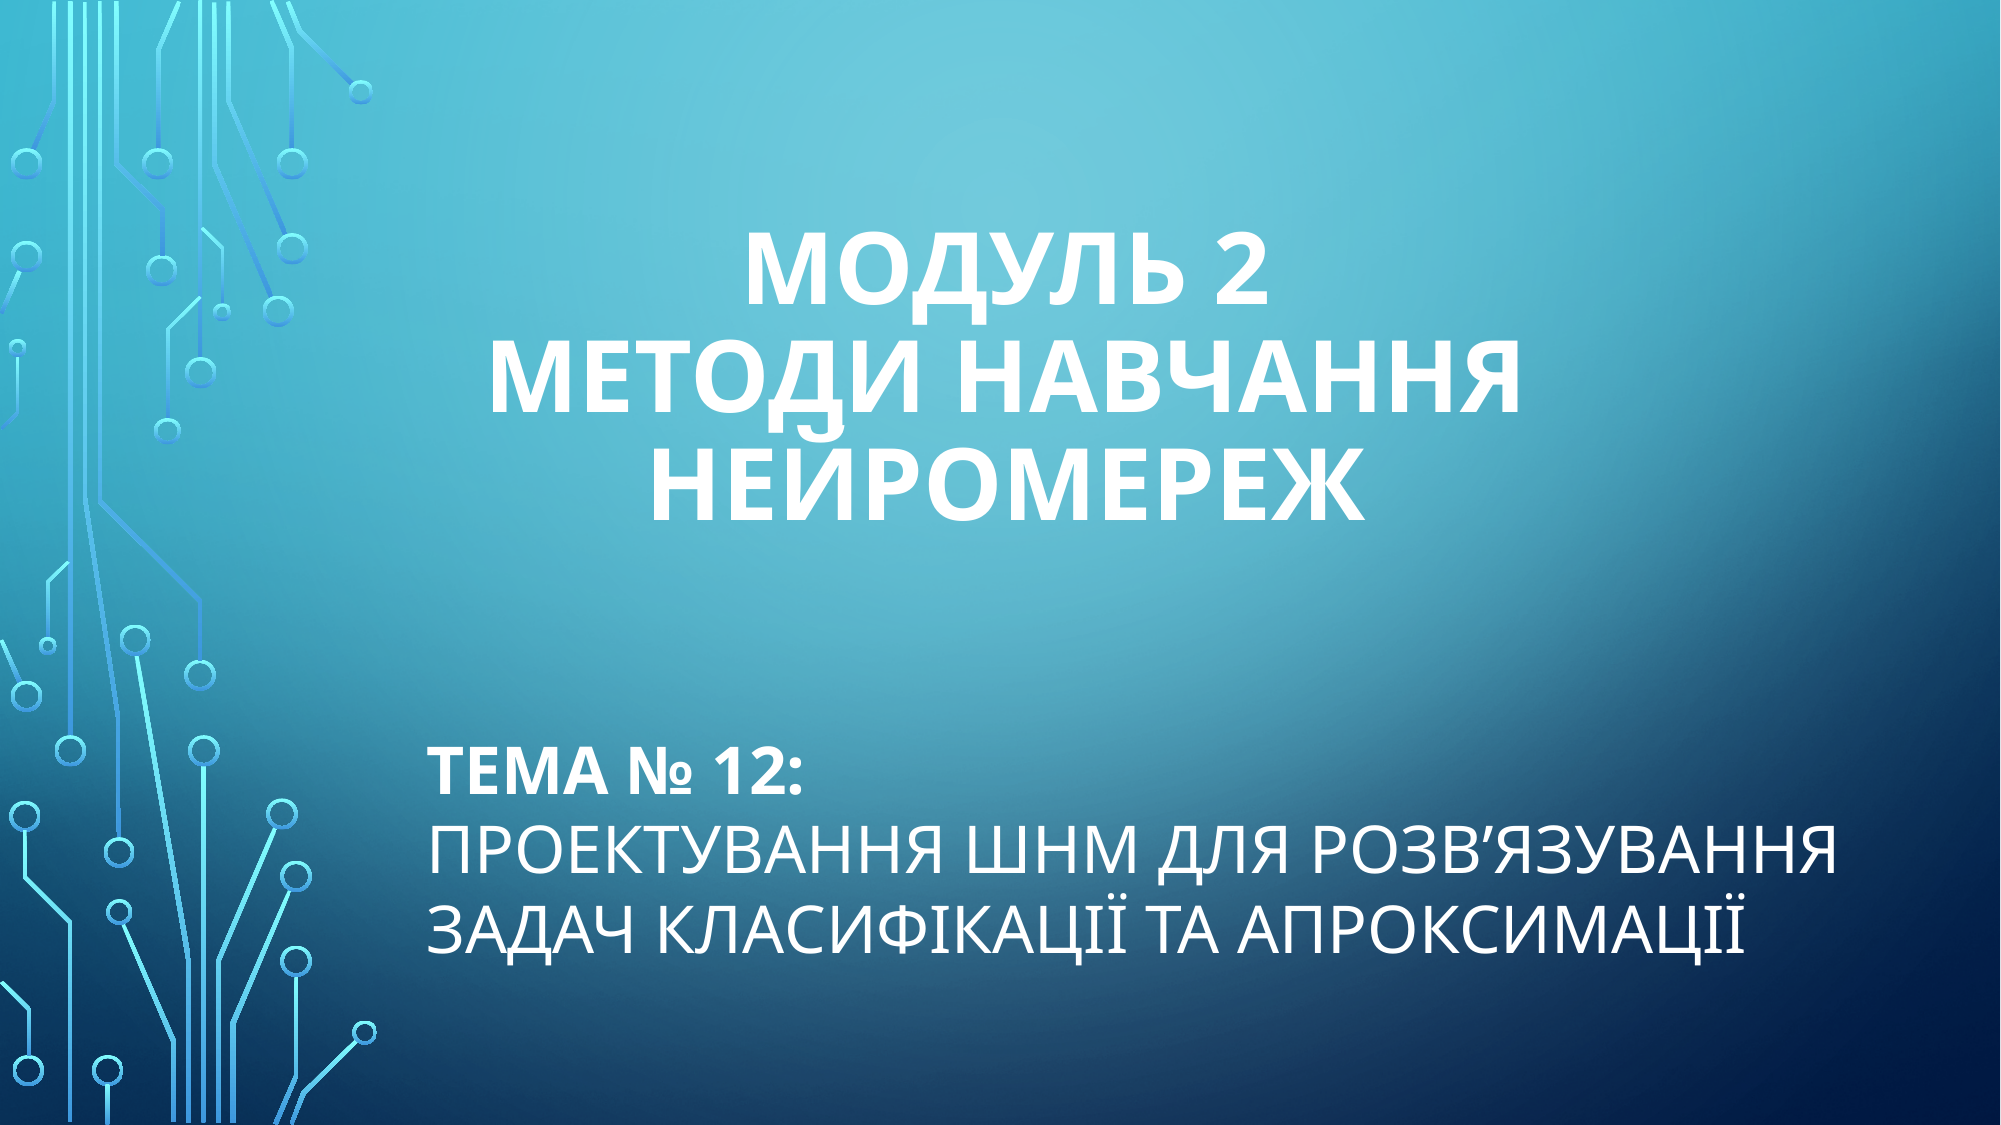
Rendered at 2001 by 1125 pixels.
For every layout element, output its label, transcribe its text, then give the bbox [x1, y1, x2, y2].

text_box Тема № 12: Проектування ШНМ для розв’язування задач класифікації та апро­ксимації [411, 716, 1912, 974]
title Модуль 2 Методи навчання нейромереж [277, 116, 1735, 670]
